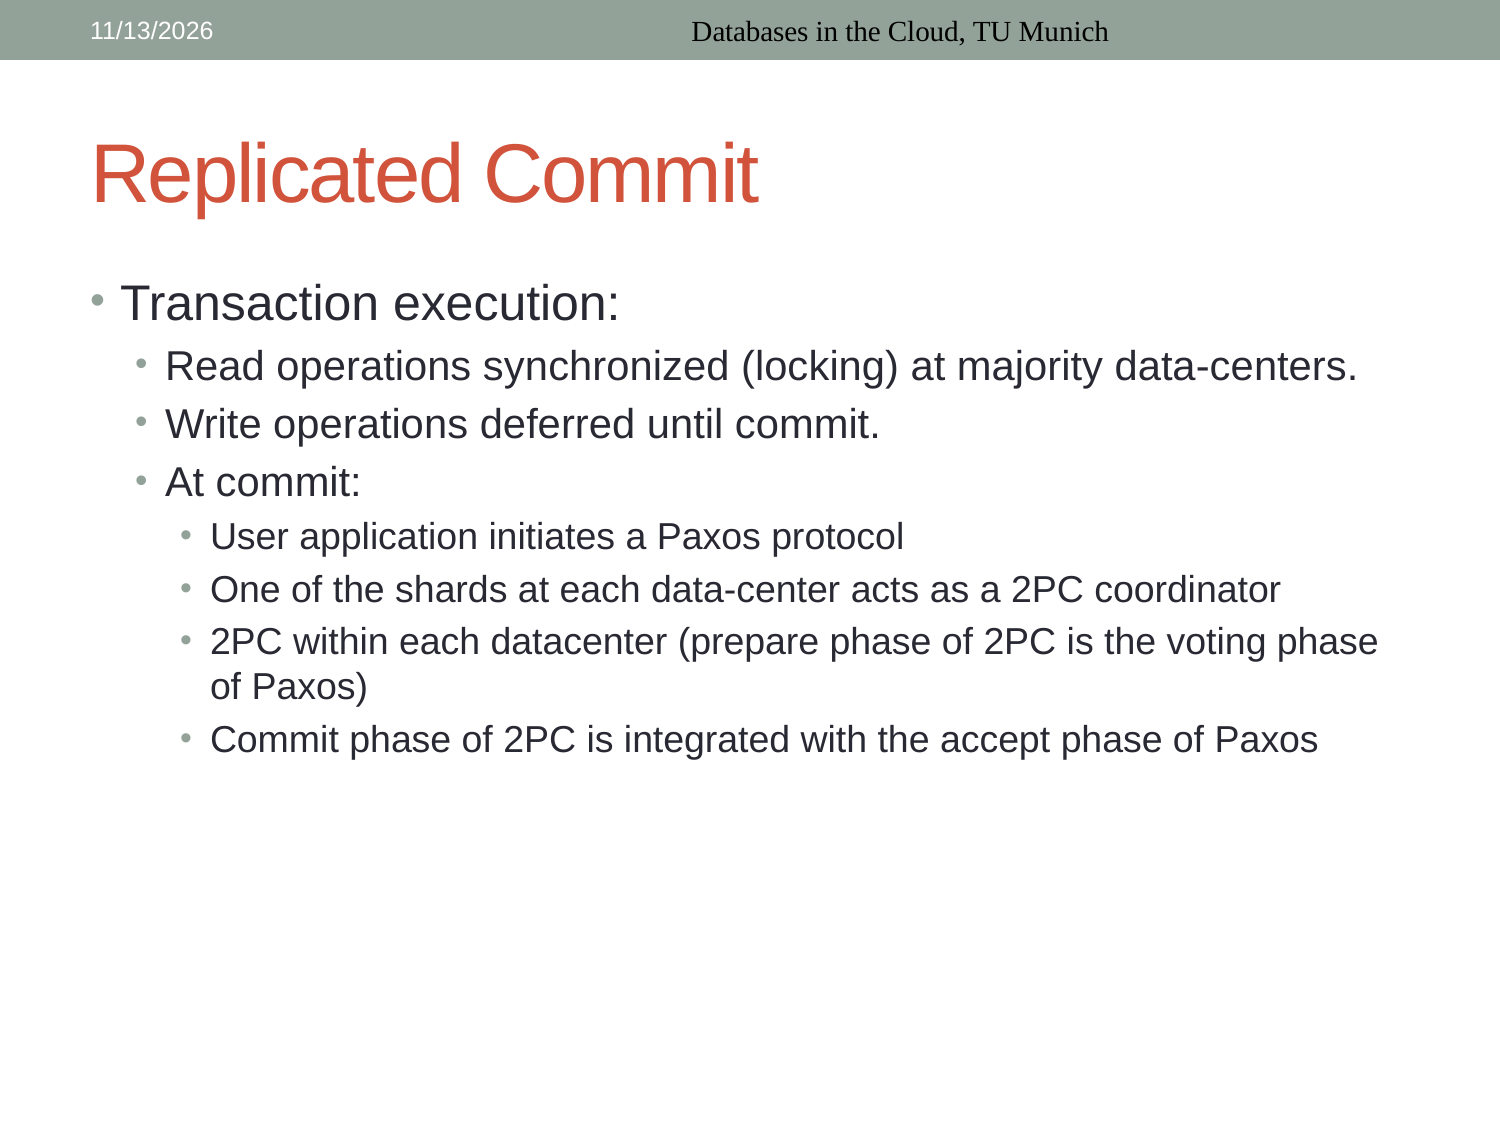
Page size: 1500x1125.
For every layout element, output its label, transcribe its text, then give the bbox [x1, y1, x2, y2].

title Replicated Commit [75, 87, 1425, 250]
footer Databases in the Cloud, TU Munich [562, 3, 1238, 57]
list Transaction execution: Read operations synchronized (locking) at majority data-centers. Write operations deferred until commit. At commit: User application initiates a Paxos protocol One of the shards at each data-center acts as a 2PC coordinator 2PC within each datacenter (prepare phase of 2PC is the voting phase of Paxos) Commit phase of 2PC is integrated with the accept phase of Paxos [75, 262, 1425, 1063]
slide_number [75, 3, 550, 57]
